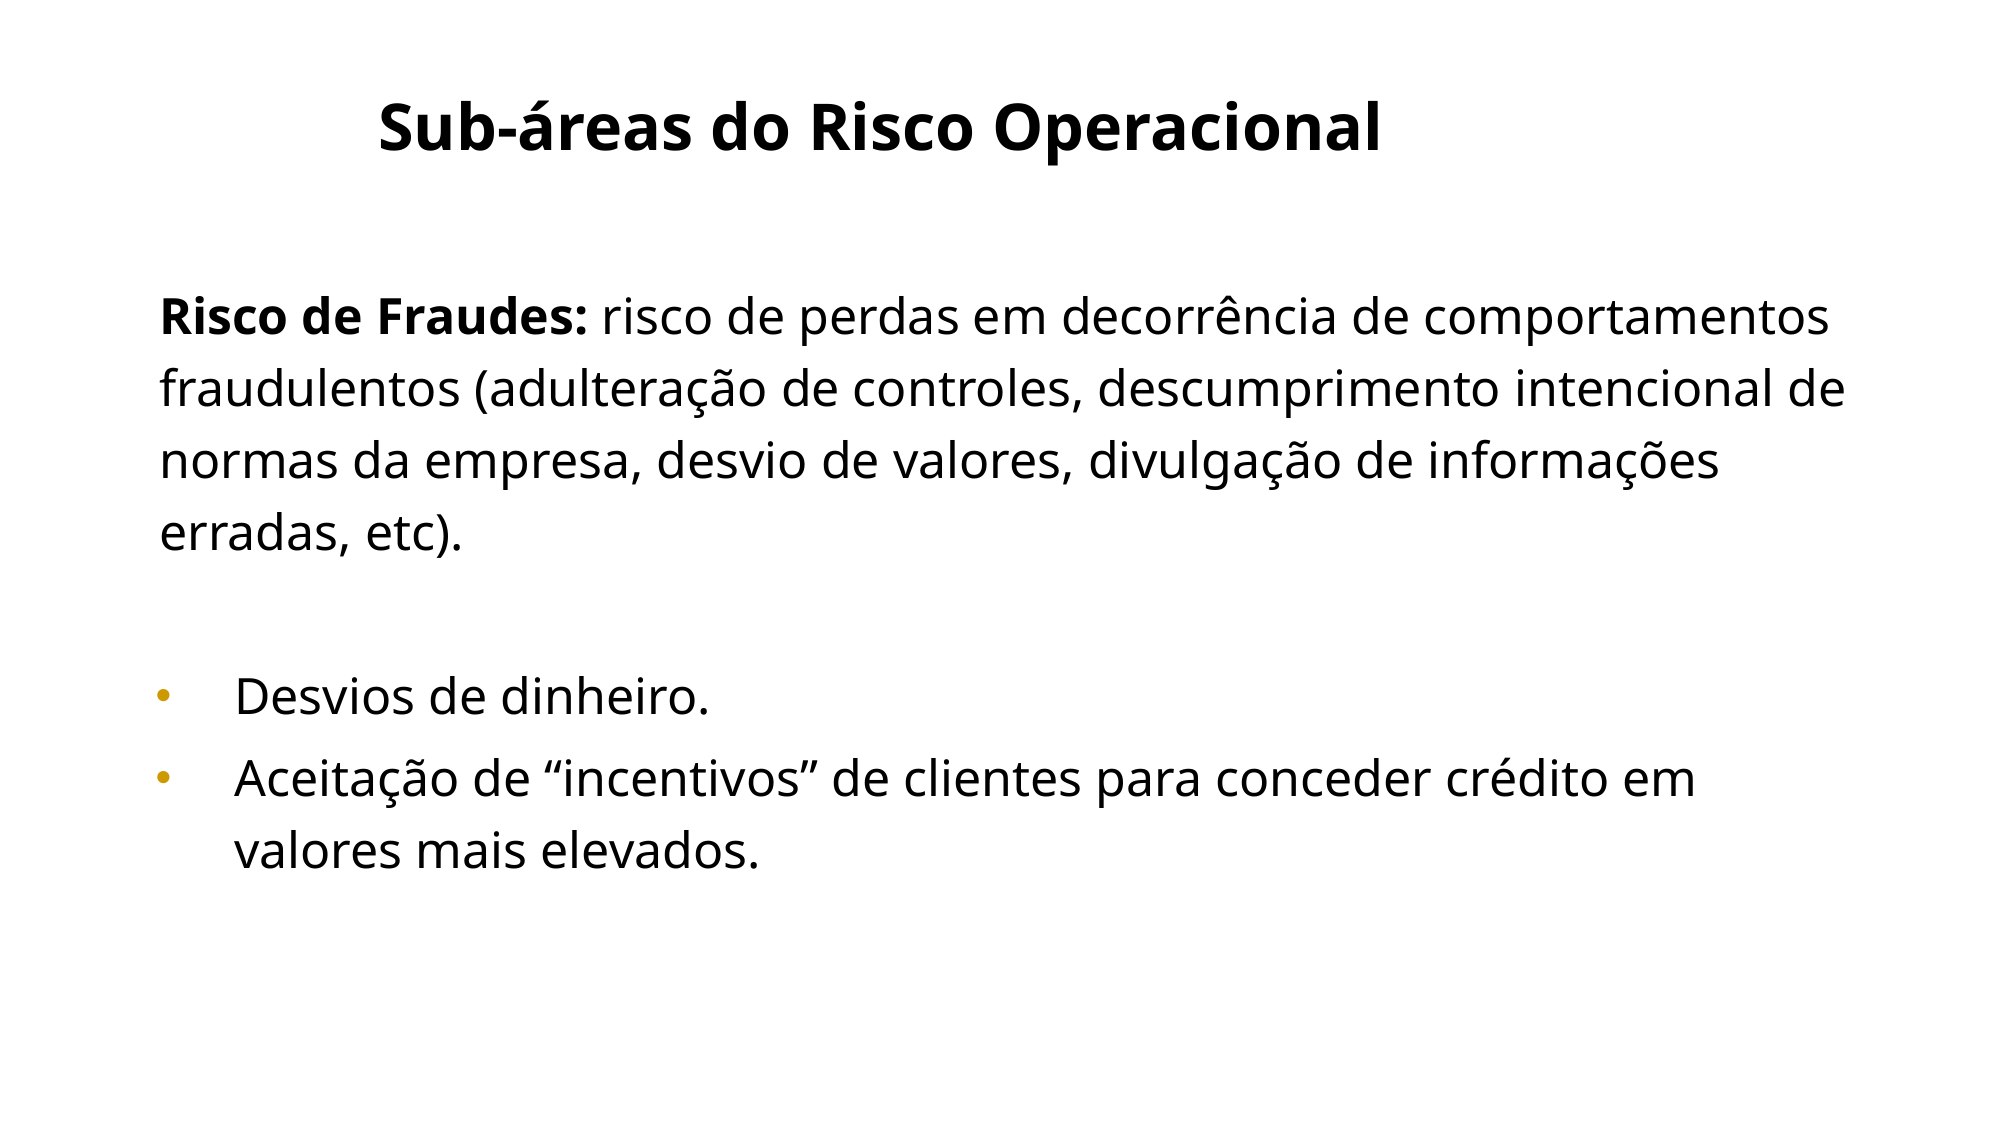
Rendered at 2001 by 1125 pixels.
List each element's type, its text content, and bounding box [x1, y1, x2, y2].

text_box Sub-áreas do Risco Operacional [361, 0, 2000, 188]
text_box Risco de Fraudes: risco de perdas em decorrência de comportamentos fraudulentos (adulteração de controles, descumprimento intencional de normas da empresa, desvio de valores, divulgação de informações erradas, etc). Desvios de dinheiro. Aceitação de “incentivos” de clientes para conceder crédito em valores mais elevados. [64, 264, 1865, 905]
